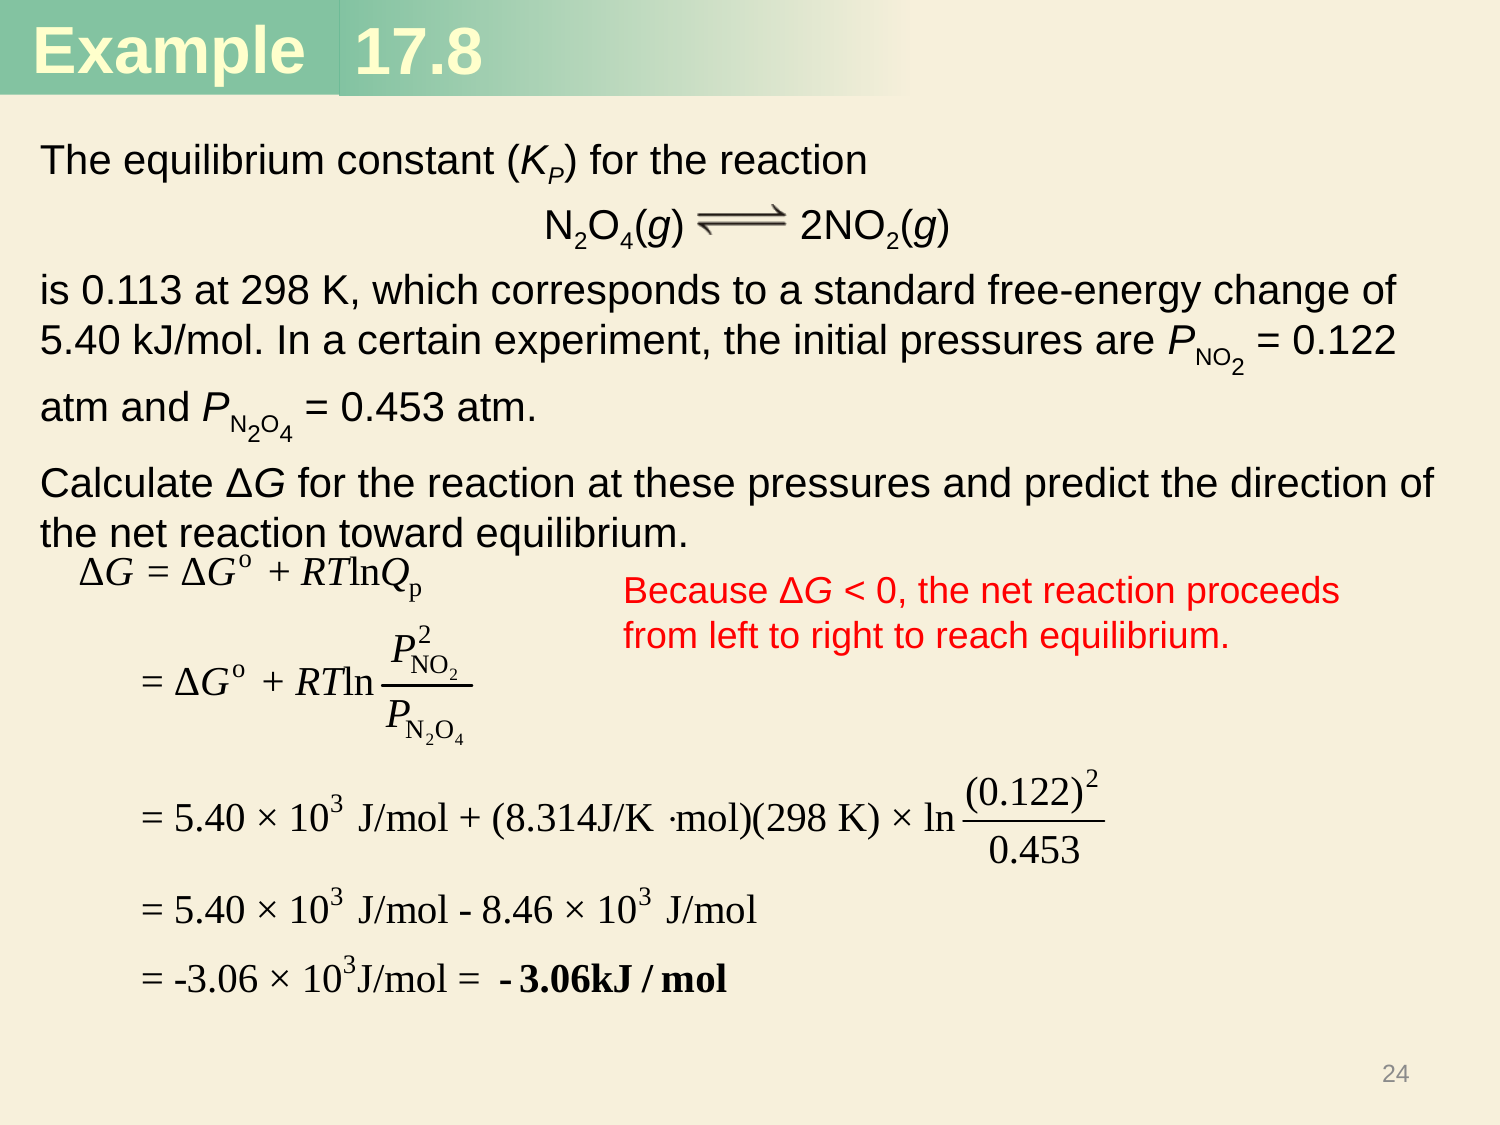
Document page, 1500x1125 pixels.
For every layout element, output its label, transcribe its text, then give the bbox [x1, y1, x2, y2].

slide_number 24 [1074, 1042, 1425, 1103]
text_box The equilibrium constant (KP) for the reaction N2O4(g) 2NO2(g) is 0.113 at 298 K, which corresponds to a standard free-energy change of 5.40 kJ/mol. In a certain experiment, the initial pressures are PNO2 = 0.122 atm and PN2O4 = 0.453 atm. Calculate ΔG for the reaction at these pressures and predict the direction of the net reaction toward equilibrium. [24, 125, 1470, 585]
text_box Because ΔG < 0, the net reaction proceeds from left to right to reach equilibrium. [1119, 559, 1402, 664]
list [696, 204, 787, 236]
picture [72, 537, 1114, 1003]
text_box 17.8 [339, 0, 912, 96]
